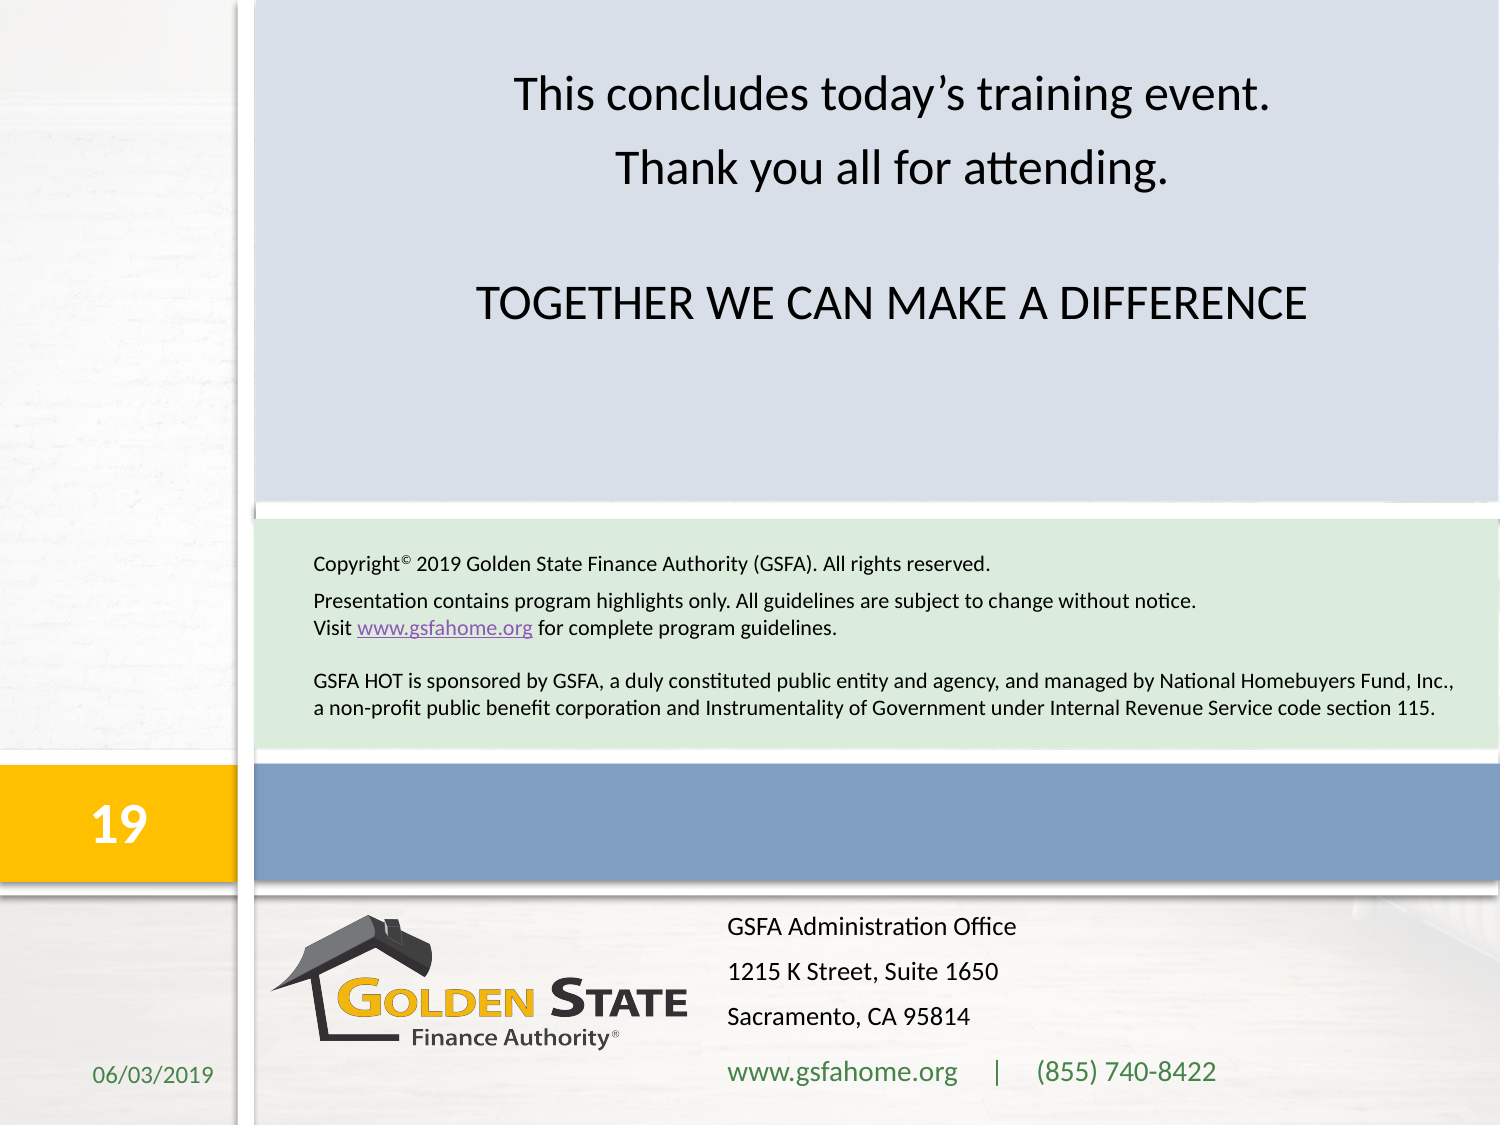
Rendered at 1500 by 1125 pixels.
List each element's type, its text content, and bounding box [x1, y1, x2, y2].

list This concludes today’s training event. Thank you all for attending. TOGETHER WE CAN MAKE A DIFFERENCE [256, 0, 1499, 502]
slide_number 19 [0, 765, 238, 875]
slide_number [18, 1043, 229, 1104]
list GSFA Administration Office 1215 K Street, Suite 1650 Sacramento, CA 95814 [712, 900, 1463, 1038]
footer www.gsfahome.org | (855) 740-8422 [712, 1040, 1463, 1100]
picture [267, 912, 688, 1057]
list Copyright© 2019 Golden State Finance Authority (GSFA). All rights reserved. Presentation contains program highlights only. All guidelines are subject to change without notice. Visit www.gsfahome.org for complete program guidelines. GSFA HOT is sponsored by GSFA, a duly constituted public entity and agency, and managed by National Homebuyers Fund, Inc., a non-profit public benefit corporation and Instrumentality of Government under Internal Revenue Service code section 115. [253, 518, 1499, 749]
